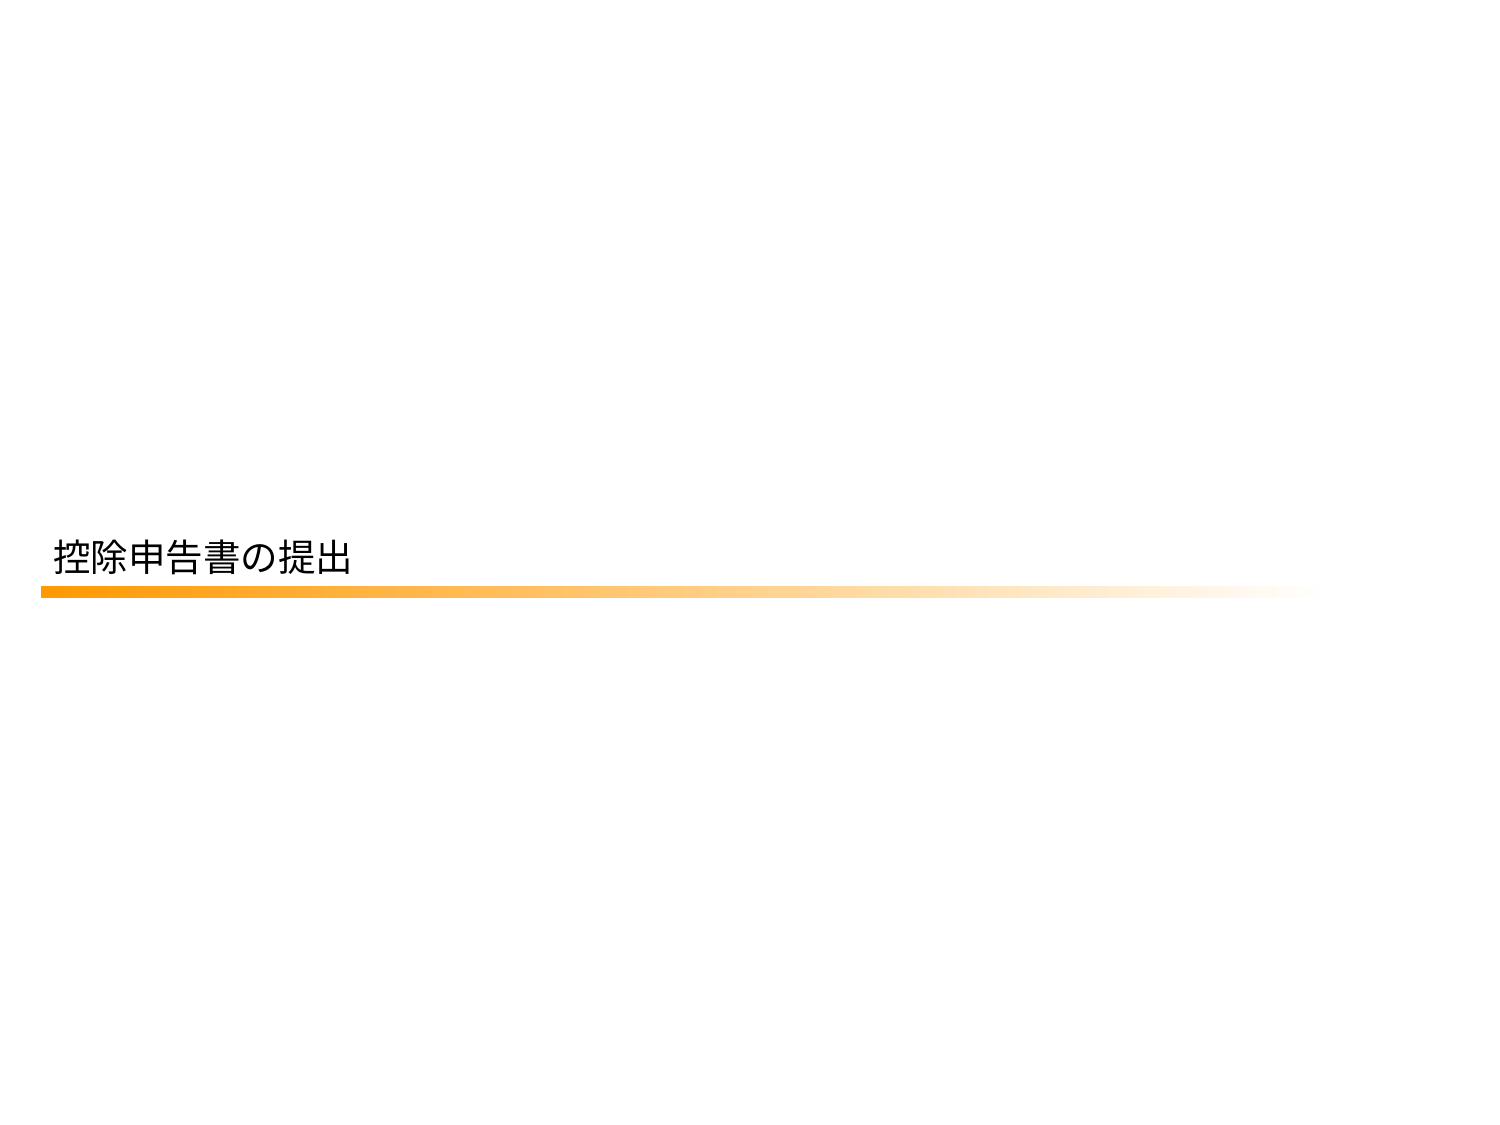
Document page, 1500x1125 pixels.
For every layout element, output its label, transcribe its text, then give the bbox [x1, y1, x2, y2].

title 控除申告書の提出 [38, 506, 1367, 587]
